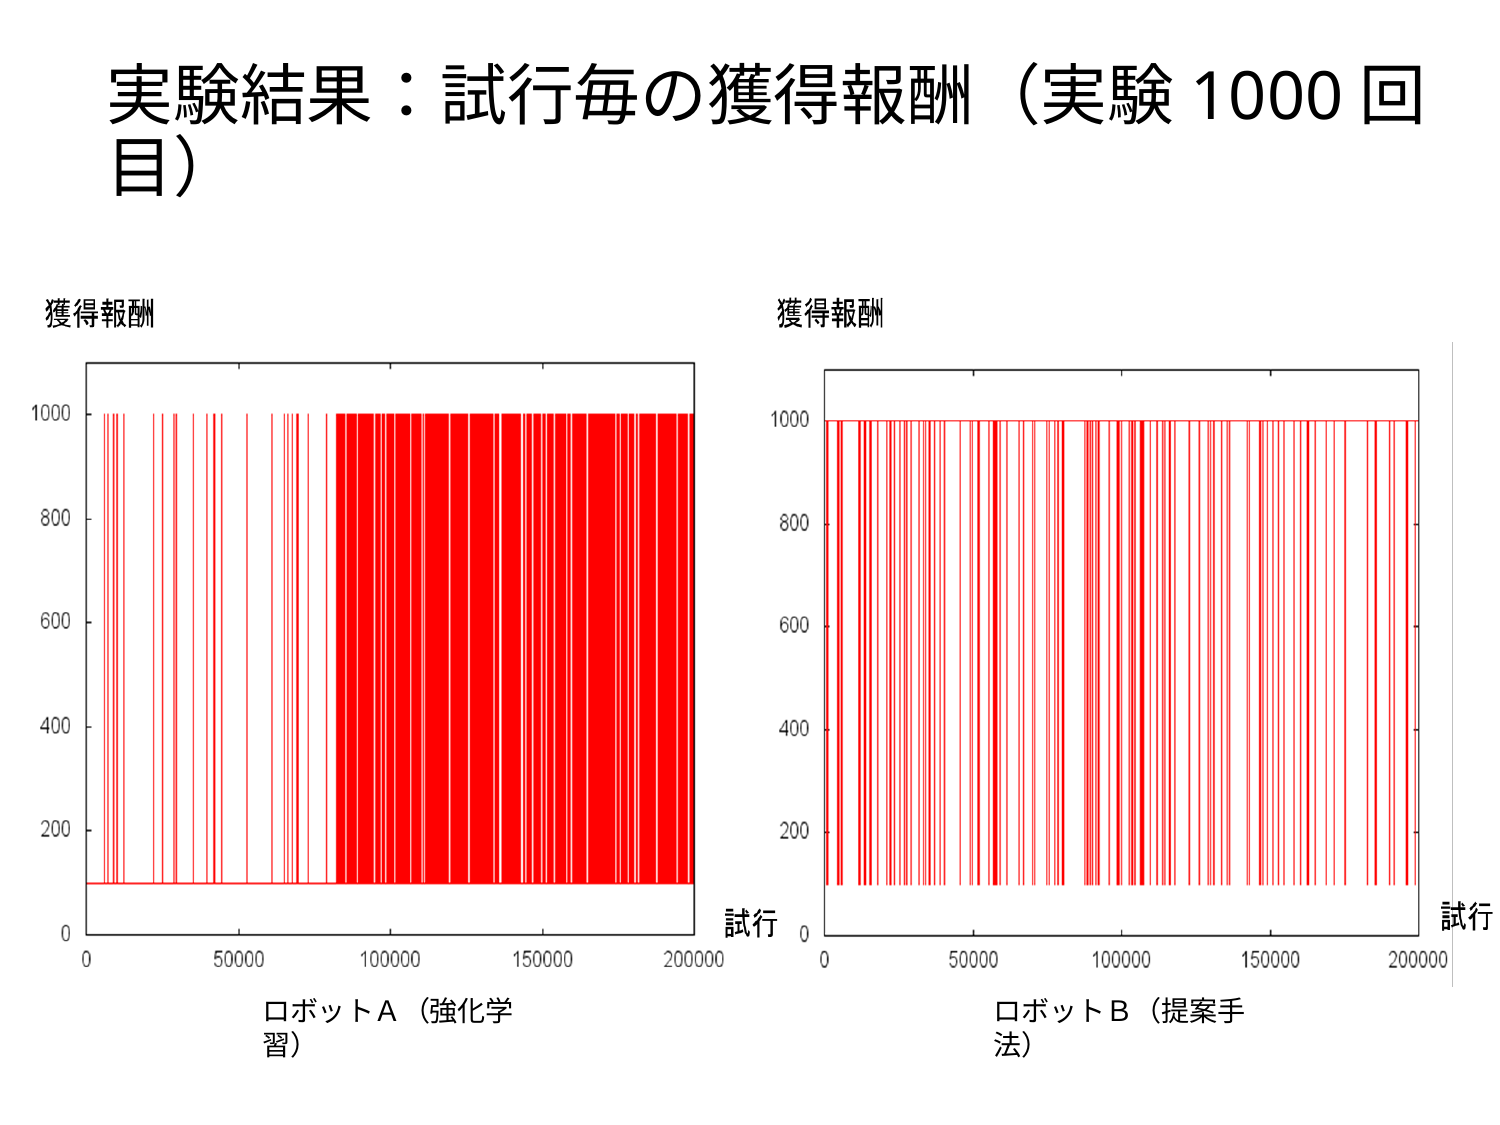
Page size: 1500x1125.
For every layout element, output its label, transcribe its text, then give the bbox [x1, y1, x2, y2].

text_box ロボットＡ（強化学習） [247, 987, 568, 1069]
text_box ロボットＢ（提案手法） [978, 987, 1308, 1069]
title 実験結果：試行毎の獲得報酬（実験1000回目） [91, 52, 1457, 216]
picture [0, 279, 1500, 987]
